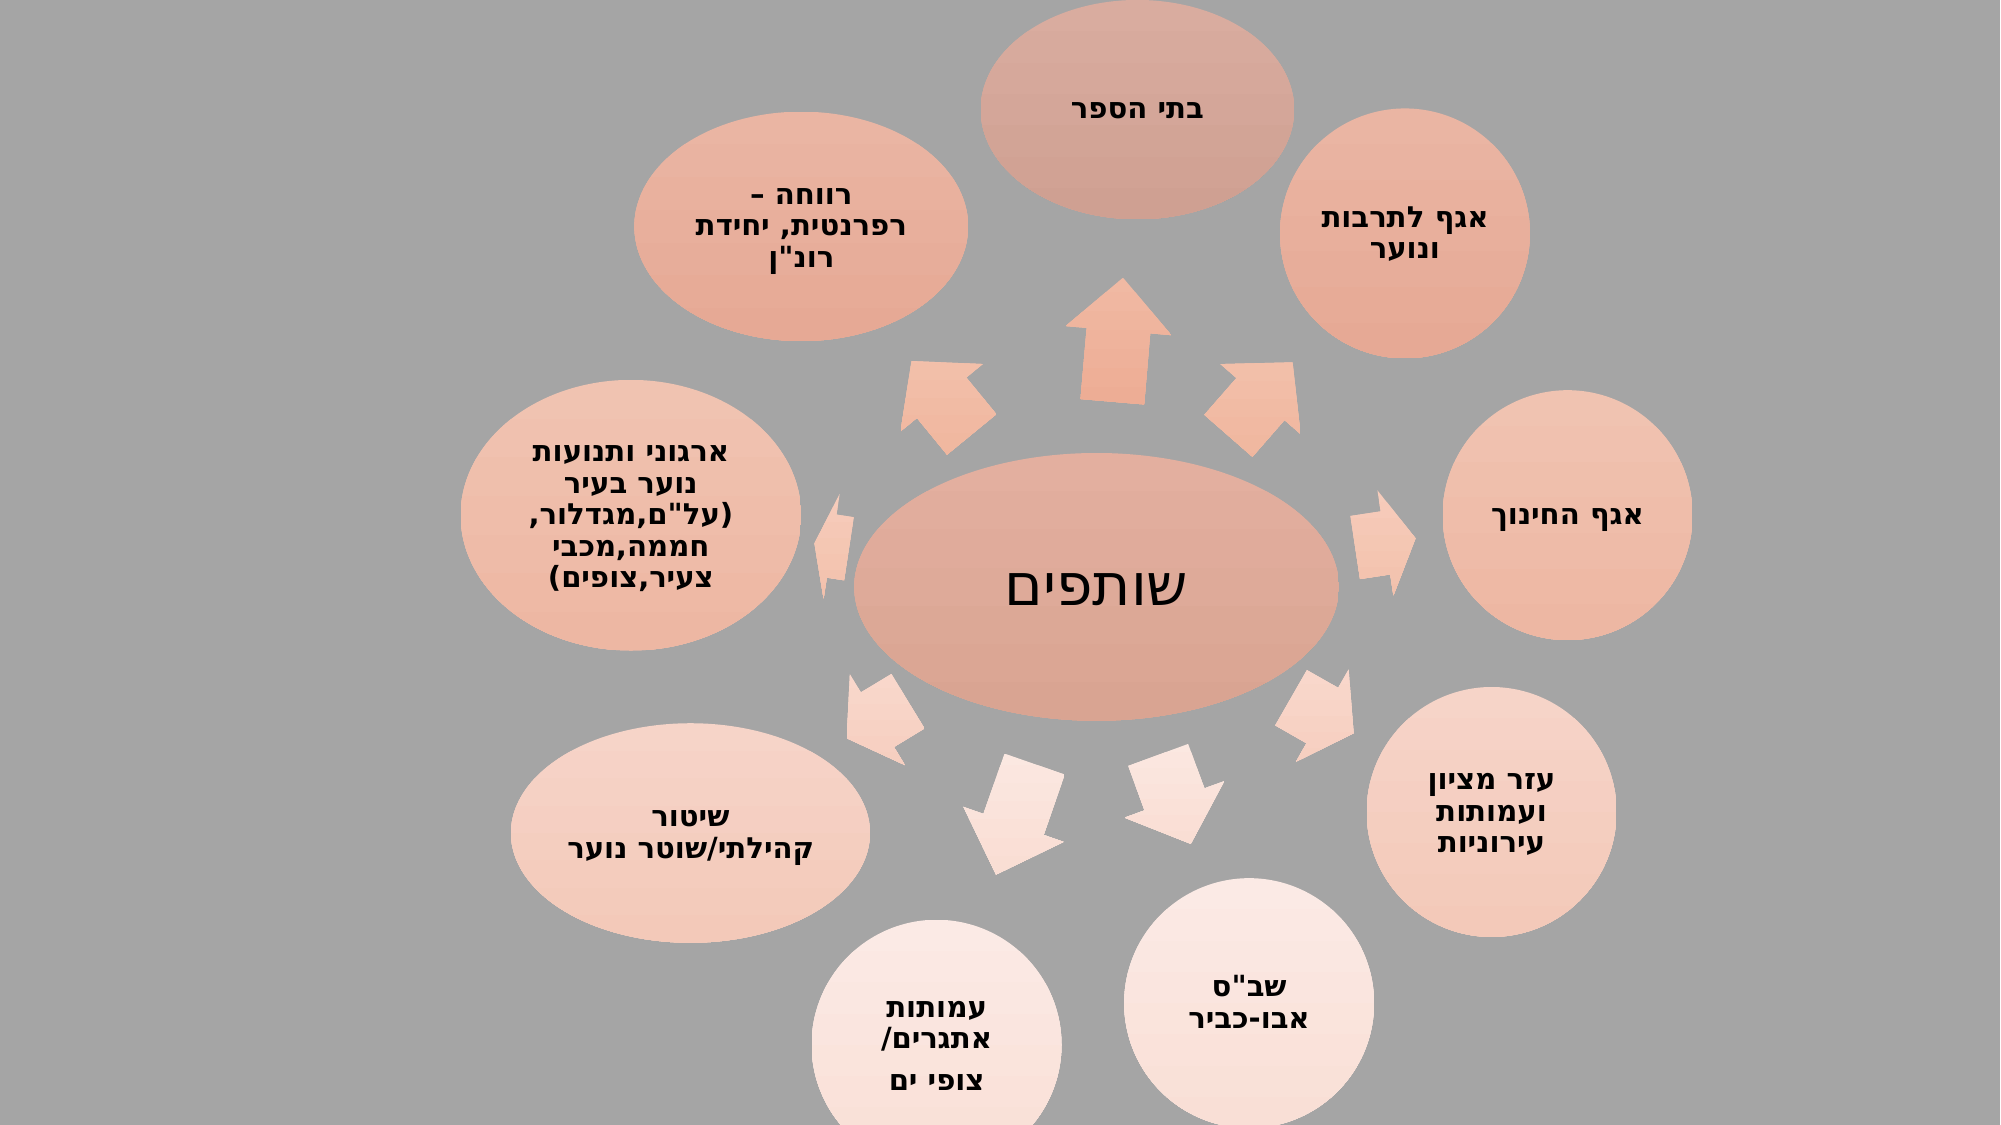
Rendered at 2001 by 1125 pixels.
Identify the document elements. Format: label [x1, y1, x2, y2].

text_box [0, 0, 2000, 1125]
